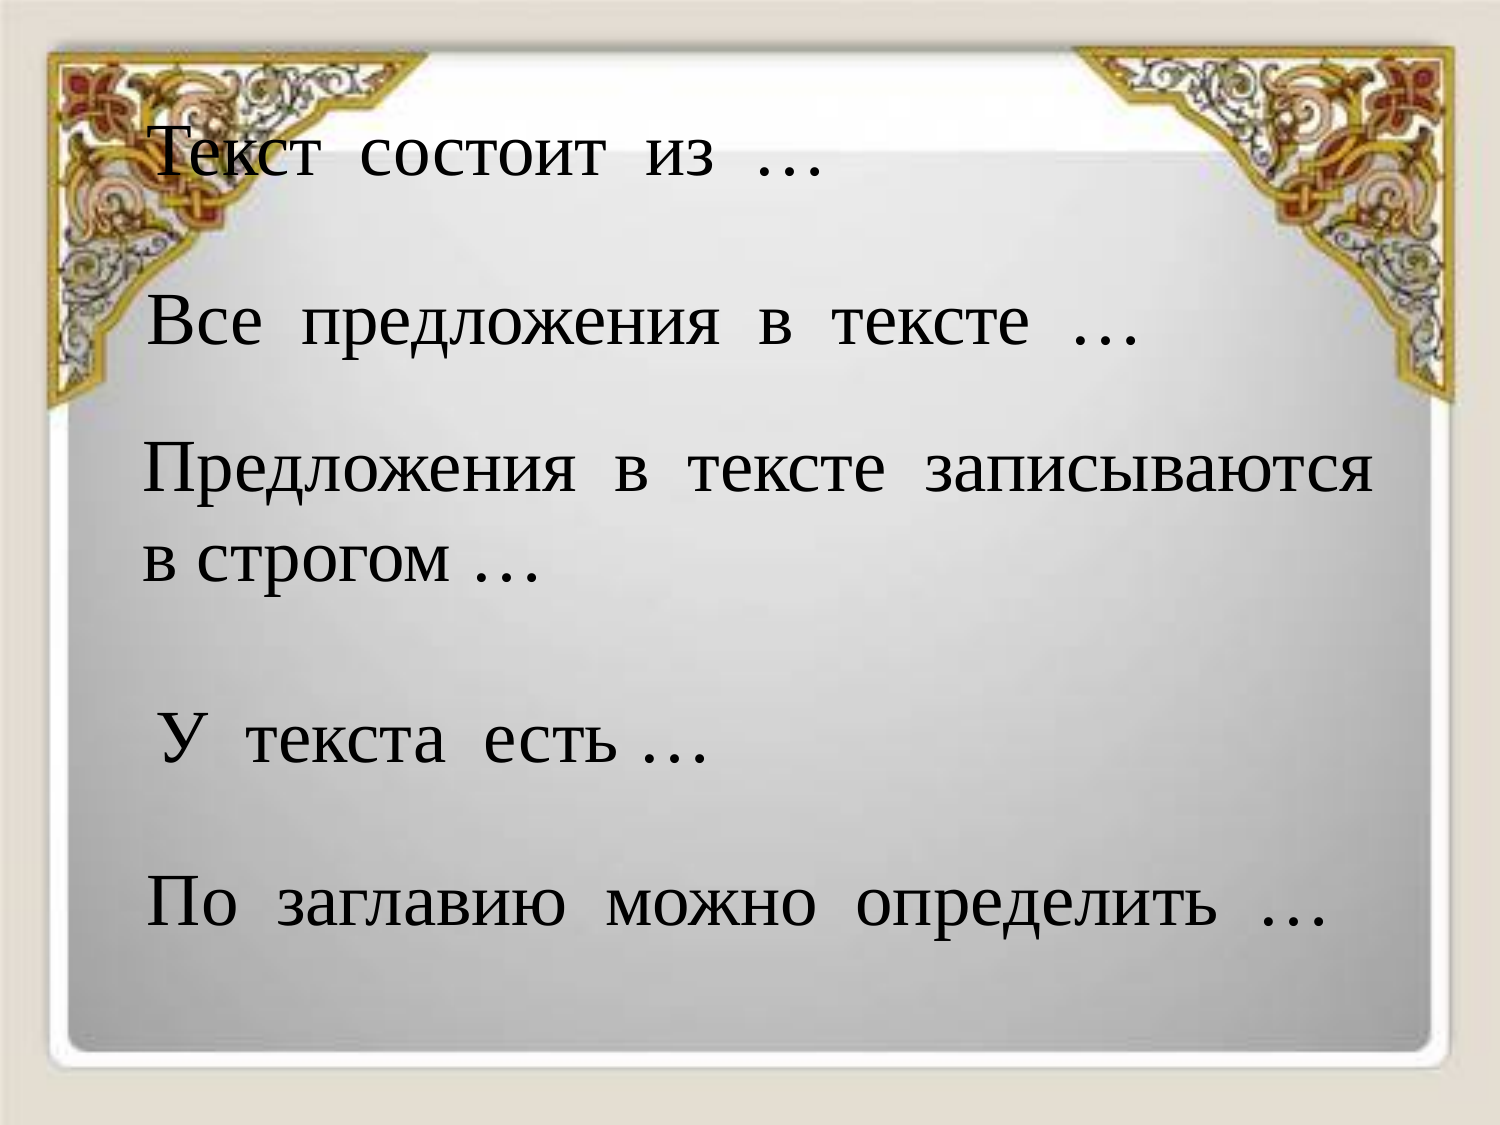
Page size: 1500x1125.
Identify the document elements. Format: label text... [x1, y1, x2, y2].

text_box Предложения в тексте записываются в строгом … [127, 408, 1391, 604]
text_box По заглавию можно определить … [132, 843, 1348, 948]
text_box Текст состоит из … [131, 93, 844, 198]
text_box У текста есть … [140, 679, 729, 785]
text_box Все предложения в тексте … [131, 262, 1160, 368]
picture [0, 0, 1500, 1125]
